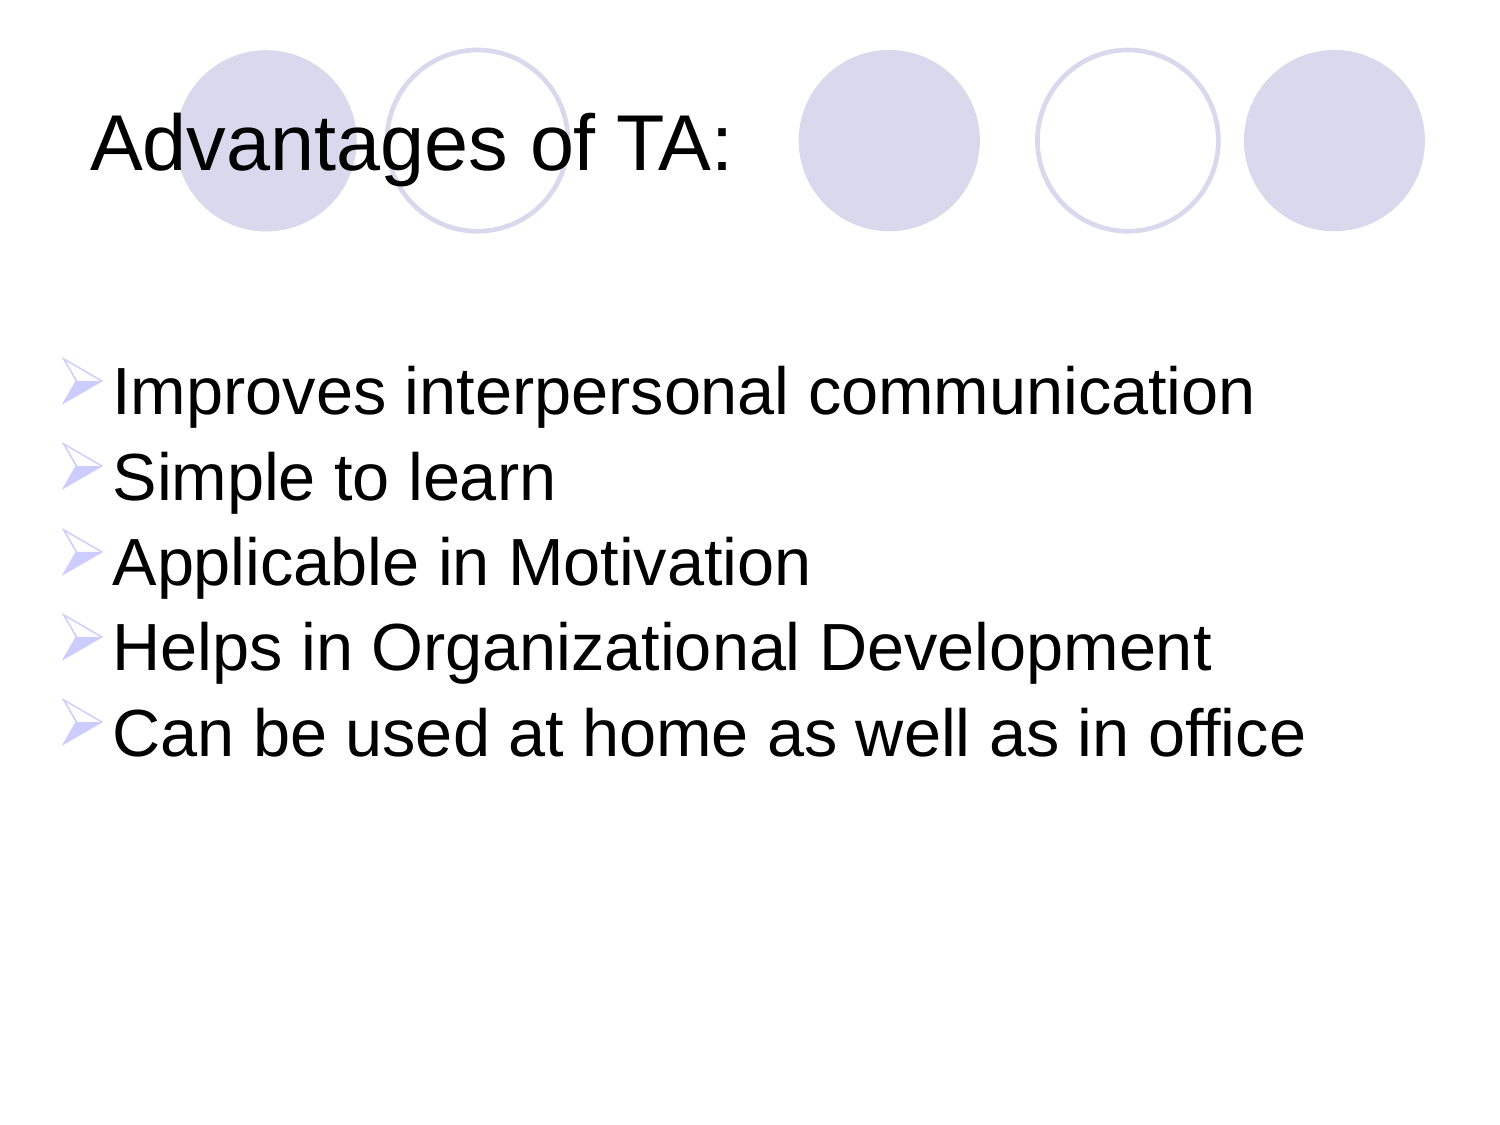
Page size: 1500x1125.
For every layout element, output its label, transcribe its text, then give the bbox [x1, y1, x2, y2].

list Improves interpersonal communication Simple to learn Applicable in Motivation Helps in Organizational Development Can be used at home as well as in office [40, 349, 1389, 797]
title Advantages of TA: [74, 44, 1426, 233]
